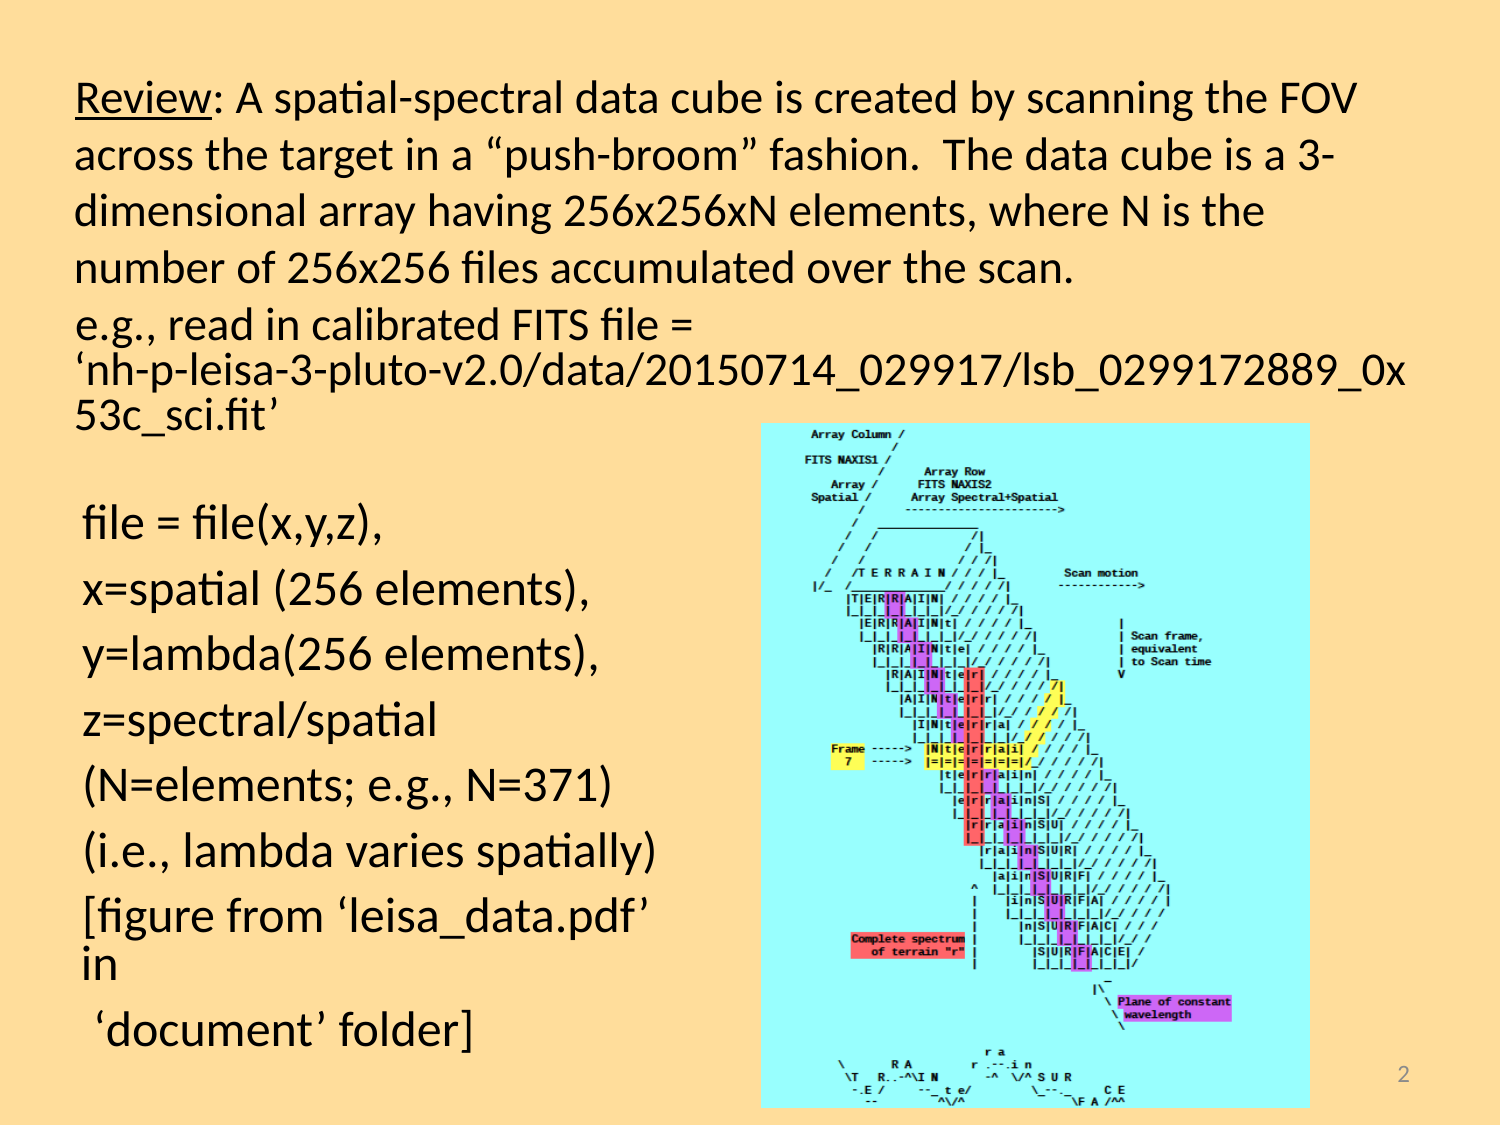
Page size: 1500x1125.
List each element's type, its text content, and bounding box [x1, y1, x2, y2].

slide_number 2 [1314, 1042, 1425, 1103]
picture [761, 423, 1310, 1108]
text_box file = file(x,y,z), x=spatial (256 elements), y=lambda(256 elements), z=spectral/spatial (N=elements; e.g., N=371) (i.e., lambda varies spatially) [figure from ‘leisa_data.pdf’ in ‘document’ folder] [28, 494, 712, 1016]
list Review: A spatial-spectral data cube is created by scanning the FOV across the target in a “push-broom” fashion. The data cube is a 3-dimensional array having 256x256xN elements, where N is the number of 256x256 files accumulated over the scan. e.g., read in calibrated FITS file = ‘nh-p-leisa-3-pluto-v2.0/data/20150714_029917/lsb_0299172889_0x53c_sci.fit’ [24, 58, 1443, 449]
